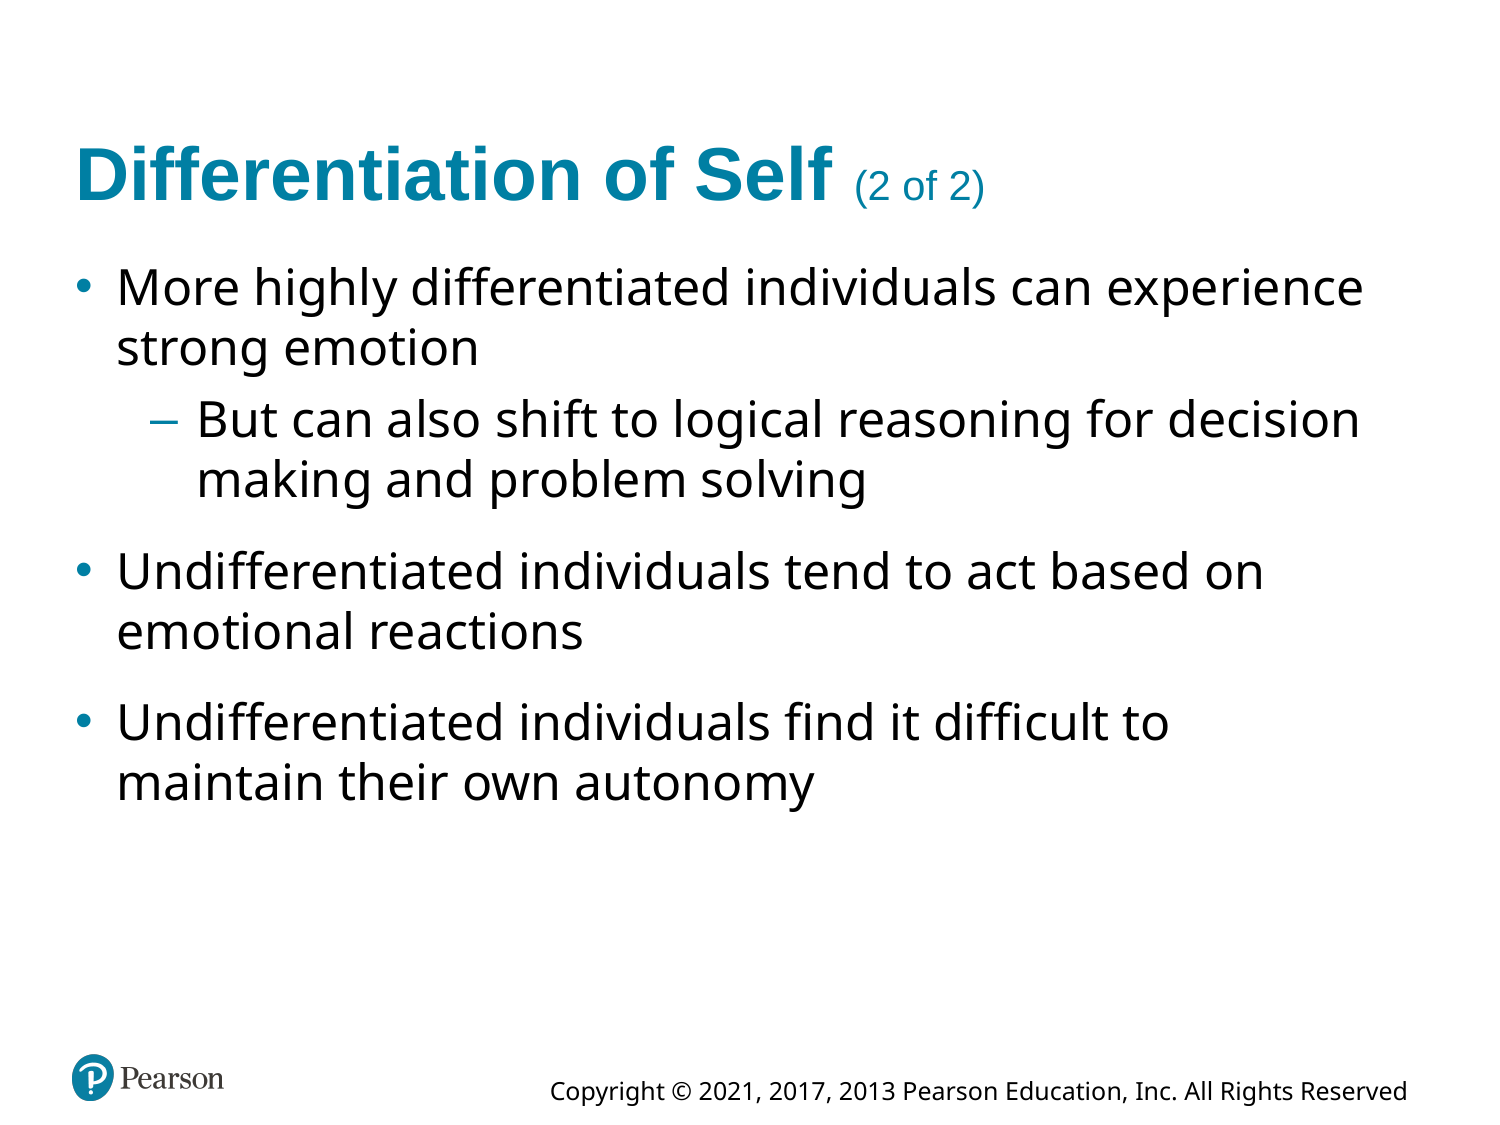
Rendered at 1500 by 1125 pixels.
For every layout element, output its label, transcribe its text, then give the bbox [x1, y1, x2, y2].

picture [98, 1054, 224, 1101]
title Differentiation of Self (2 of 2) [75, 35, 1425, 216]
picture [80, 1063, 106, 1088]
picture [72, 1054, 88, 1070]
picture [72, 1087, 83, 1101]
list More highly differentiated individuals can experience strong emotion But can also shift to logical reasoning for decision making and problem solving Undifferentiated individuals tend to act based on emotional reactions Undifferentiated individuals find it difficult to maintain their own autonomy [75, 255, 1379, 983]
